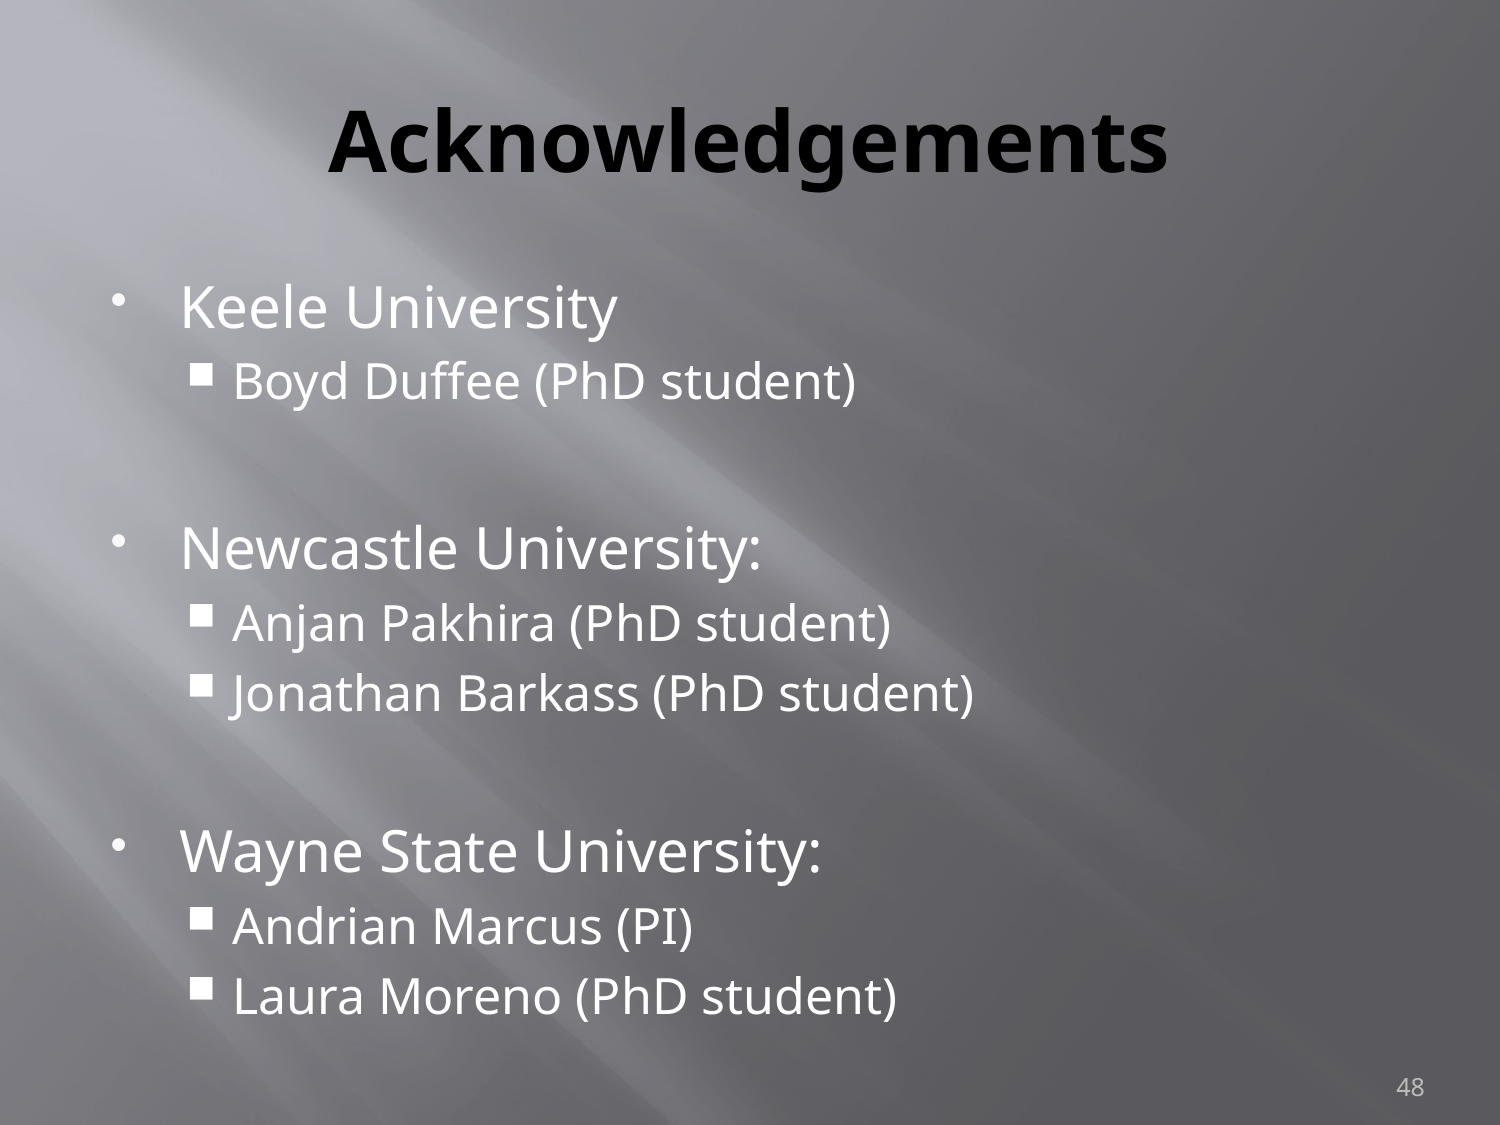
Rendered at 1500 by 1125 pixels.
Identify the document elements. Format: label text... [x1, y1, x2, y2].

list Keele University Boyd Duffee (PhD student) Newcastle University: Anjan Pakhira (PhD student) Jonathan Barkass (PhD student) Wayne State University: Andrian Marcus (PI) Laura Moreno (PhD student) [75, 262, 1425, 1035]
title Acknowledgements [75, 45, 1425, 233]
slide_number 48 [1299, 1052, 1425, 1113]
